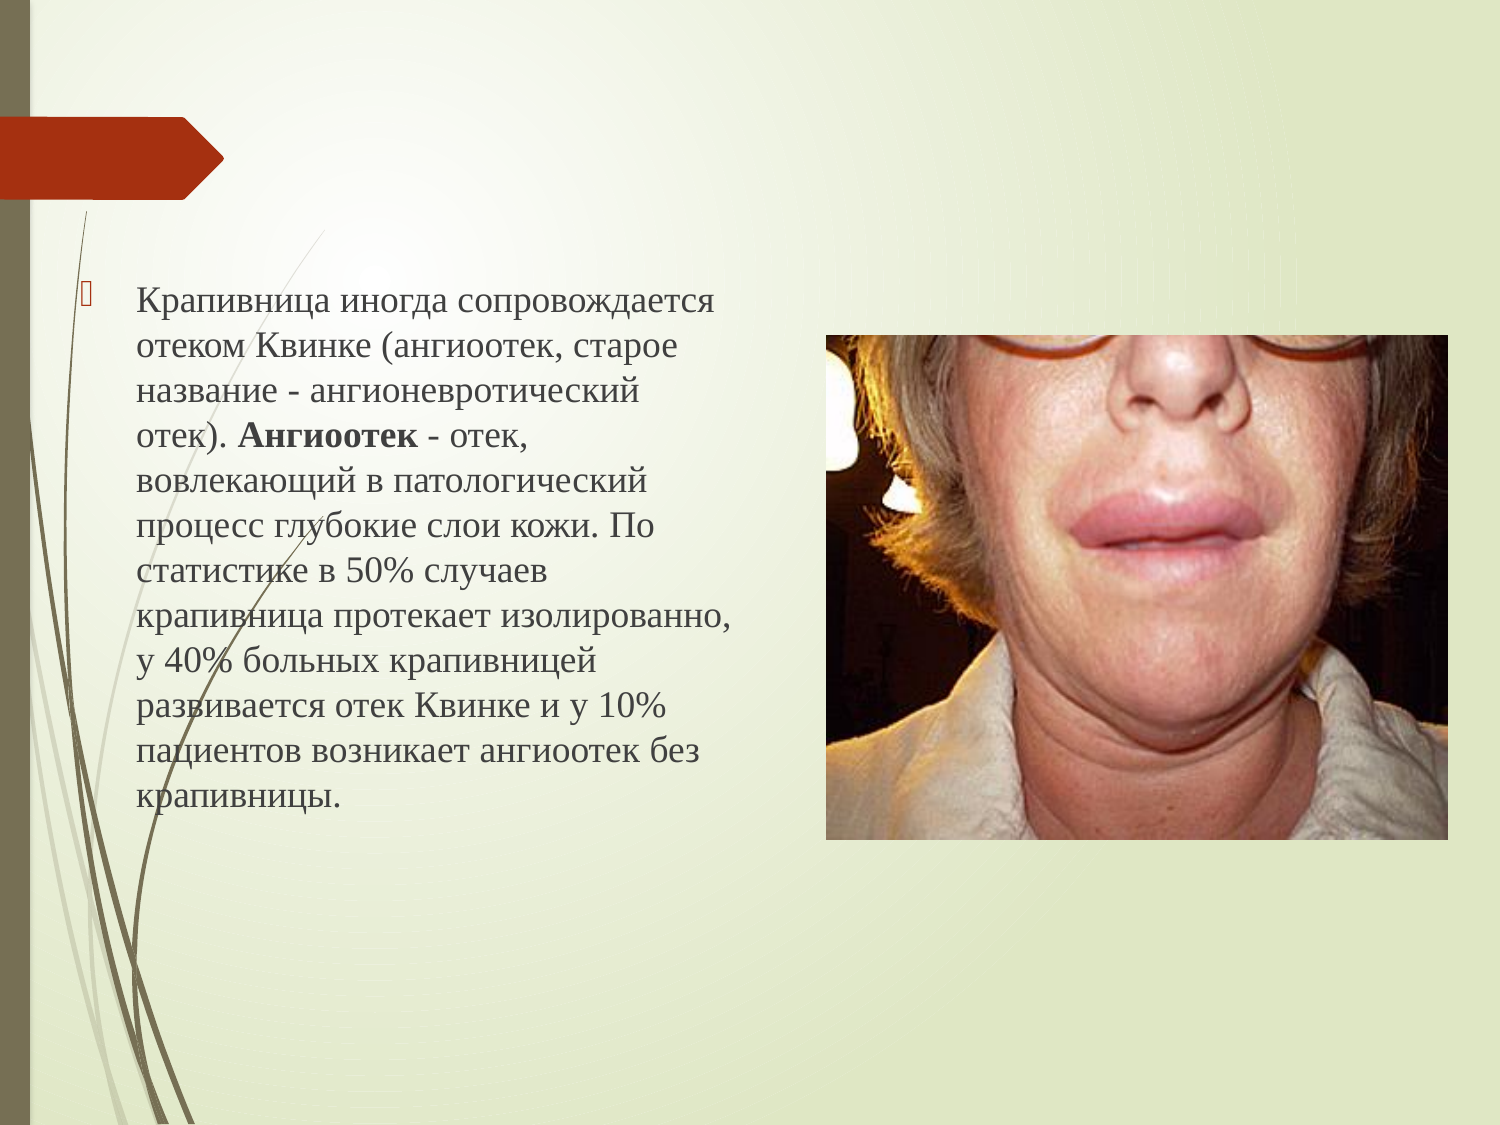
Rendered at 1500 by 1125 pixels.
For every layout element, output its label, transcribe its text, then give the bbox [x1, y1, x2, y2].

list Крапивница иногда сопровождается отеком Квинке (ангиоотек, старое название - ангионевротический отек). Ангиоотек - отек, вовлекающий в патологический процесс глубокие слои кожи. По статистике в 50% случаев крапивница протекает изолированно, у 40% больных крапивницей развивается отек Квинке и у 10% пациентов возникает ангиоотек без крапивницы. [64, 267, 757, 1071]
picture [826, 335, 1448, 840]
